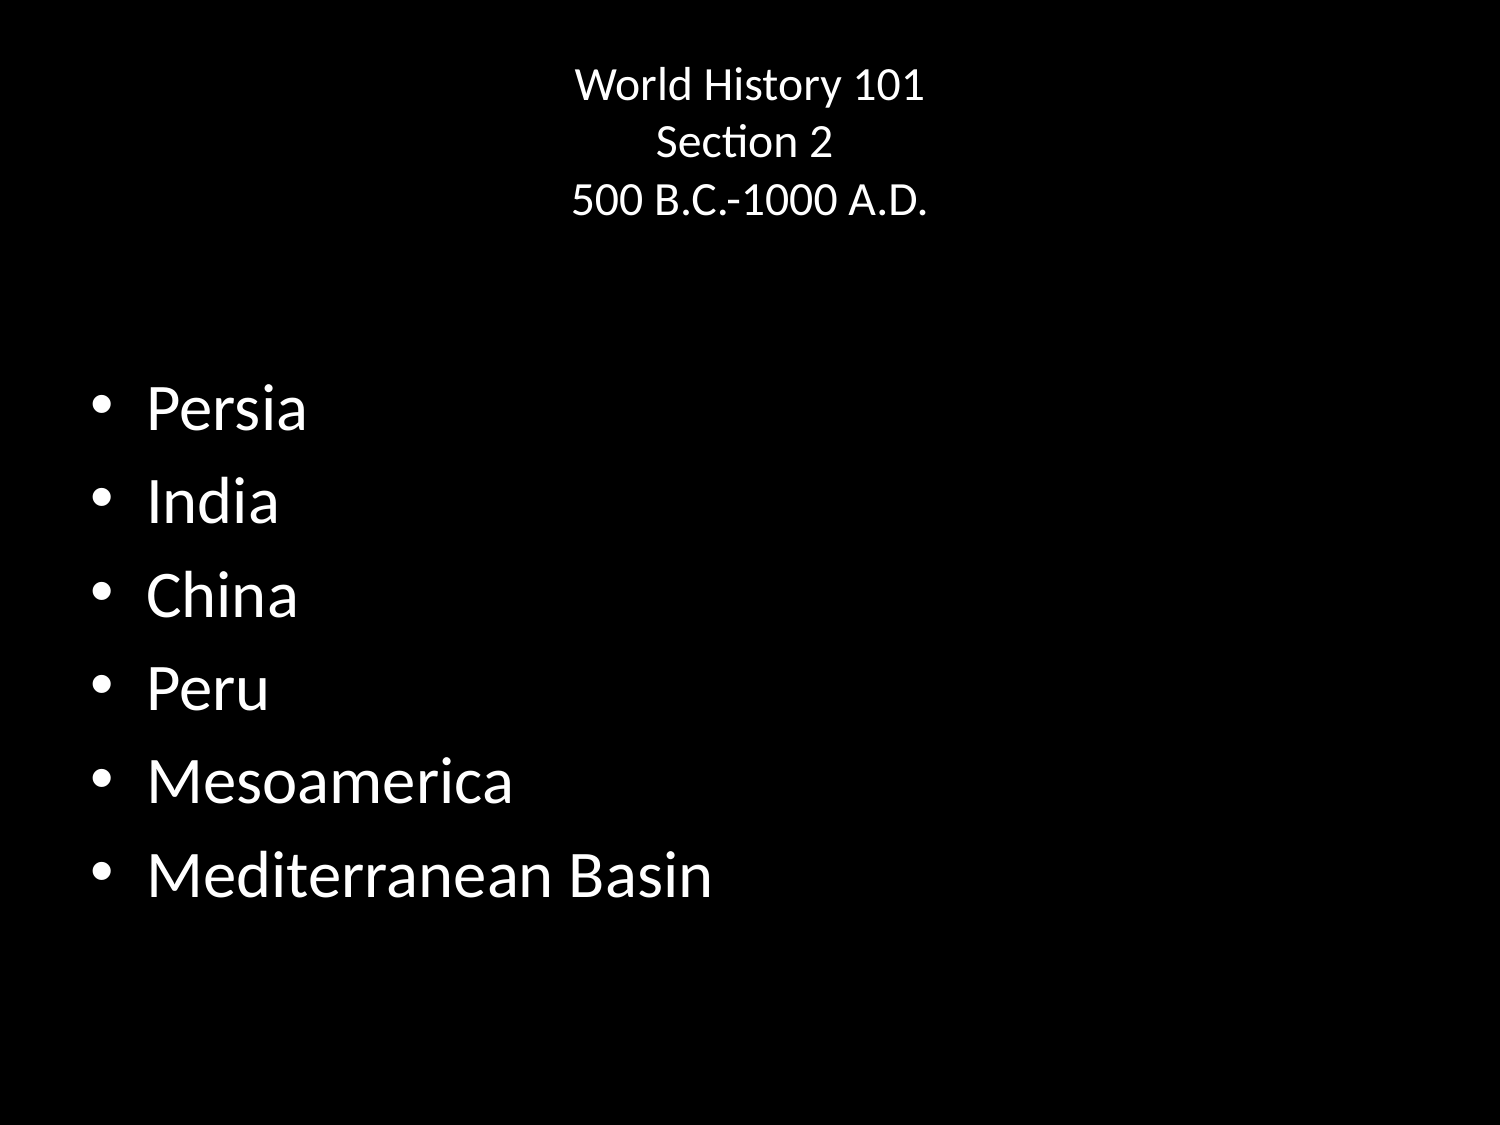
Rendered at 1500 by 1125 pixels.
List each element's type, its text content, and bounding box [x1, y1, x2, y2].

list Persia India China Peru Mesoamerica Mediterranean Basin [75, 262, 1425, 1005]
title World History 101 Section 2 500 B.C.-1000 A.D. [75, 45, 1425, 233]
